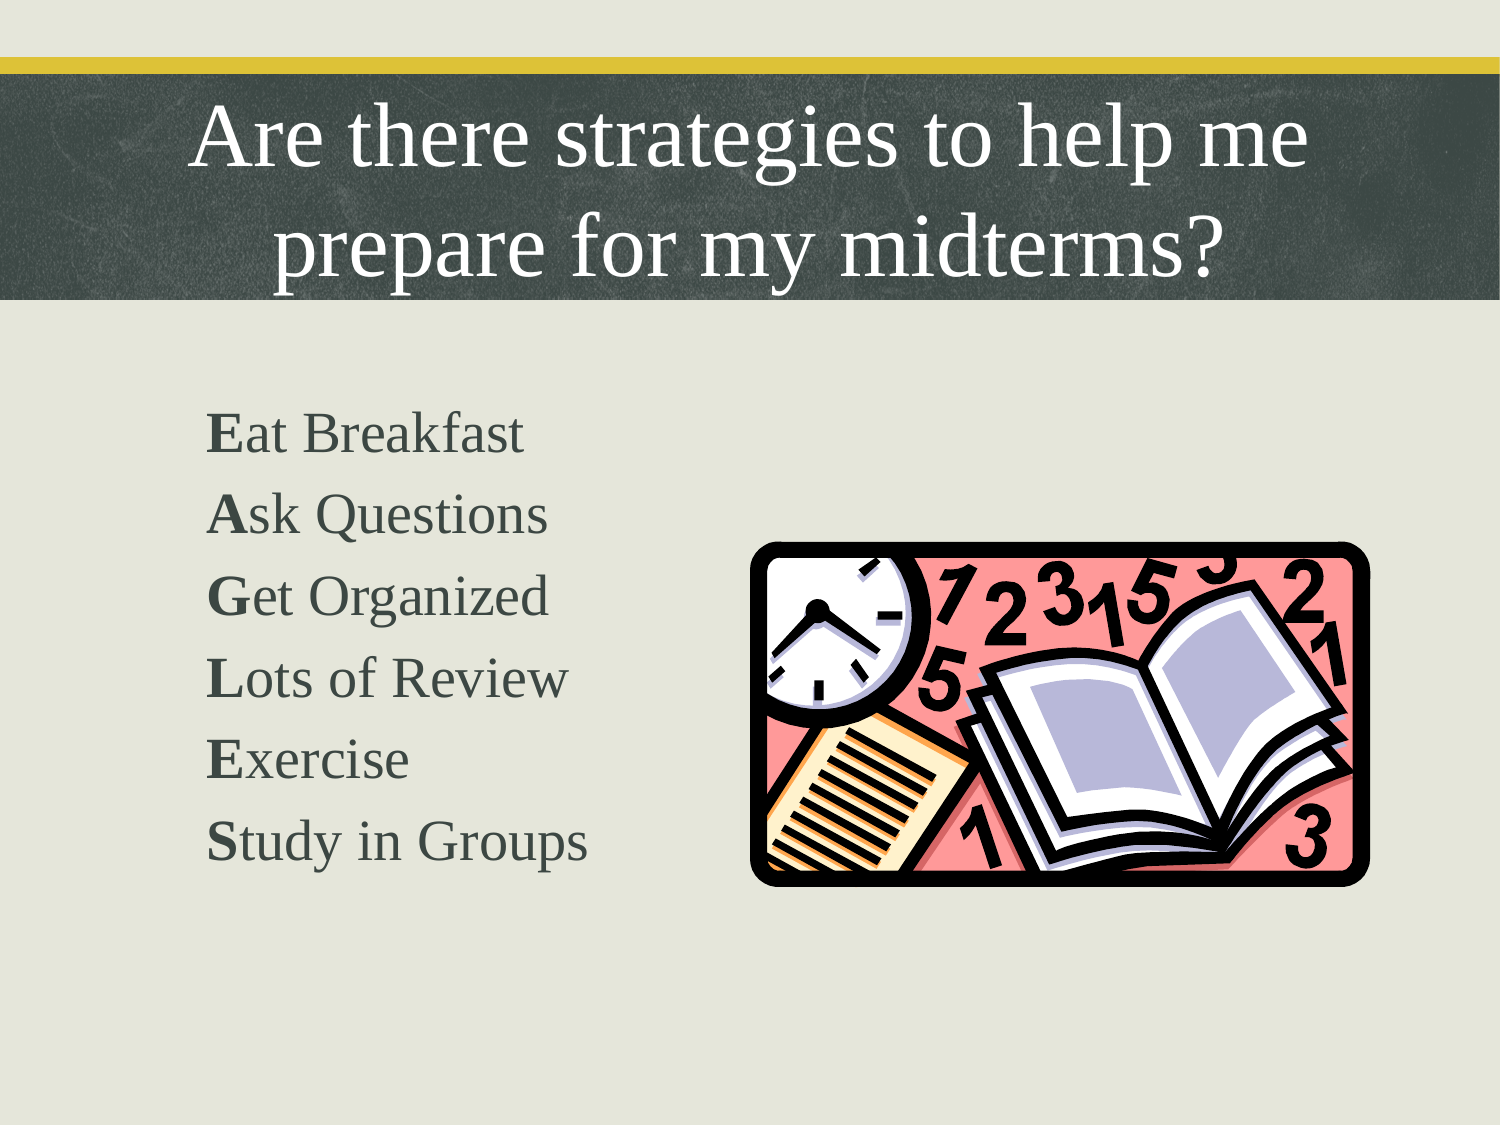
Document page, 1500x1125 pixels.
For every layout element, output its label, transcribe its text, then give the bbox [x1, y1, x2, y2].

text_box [749, 541, 1371, 888]
text_box Eat Breakfast Ask Questions Get Organized Lots of Review Exercise Study in Groups [135, 386, 1274, 1112]
picture [0, 74, 1500, 300]
text_box Are there strategies to help me prepare for my midterms? [112, 112, 1388, 257]
